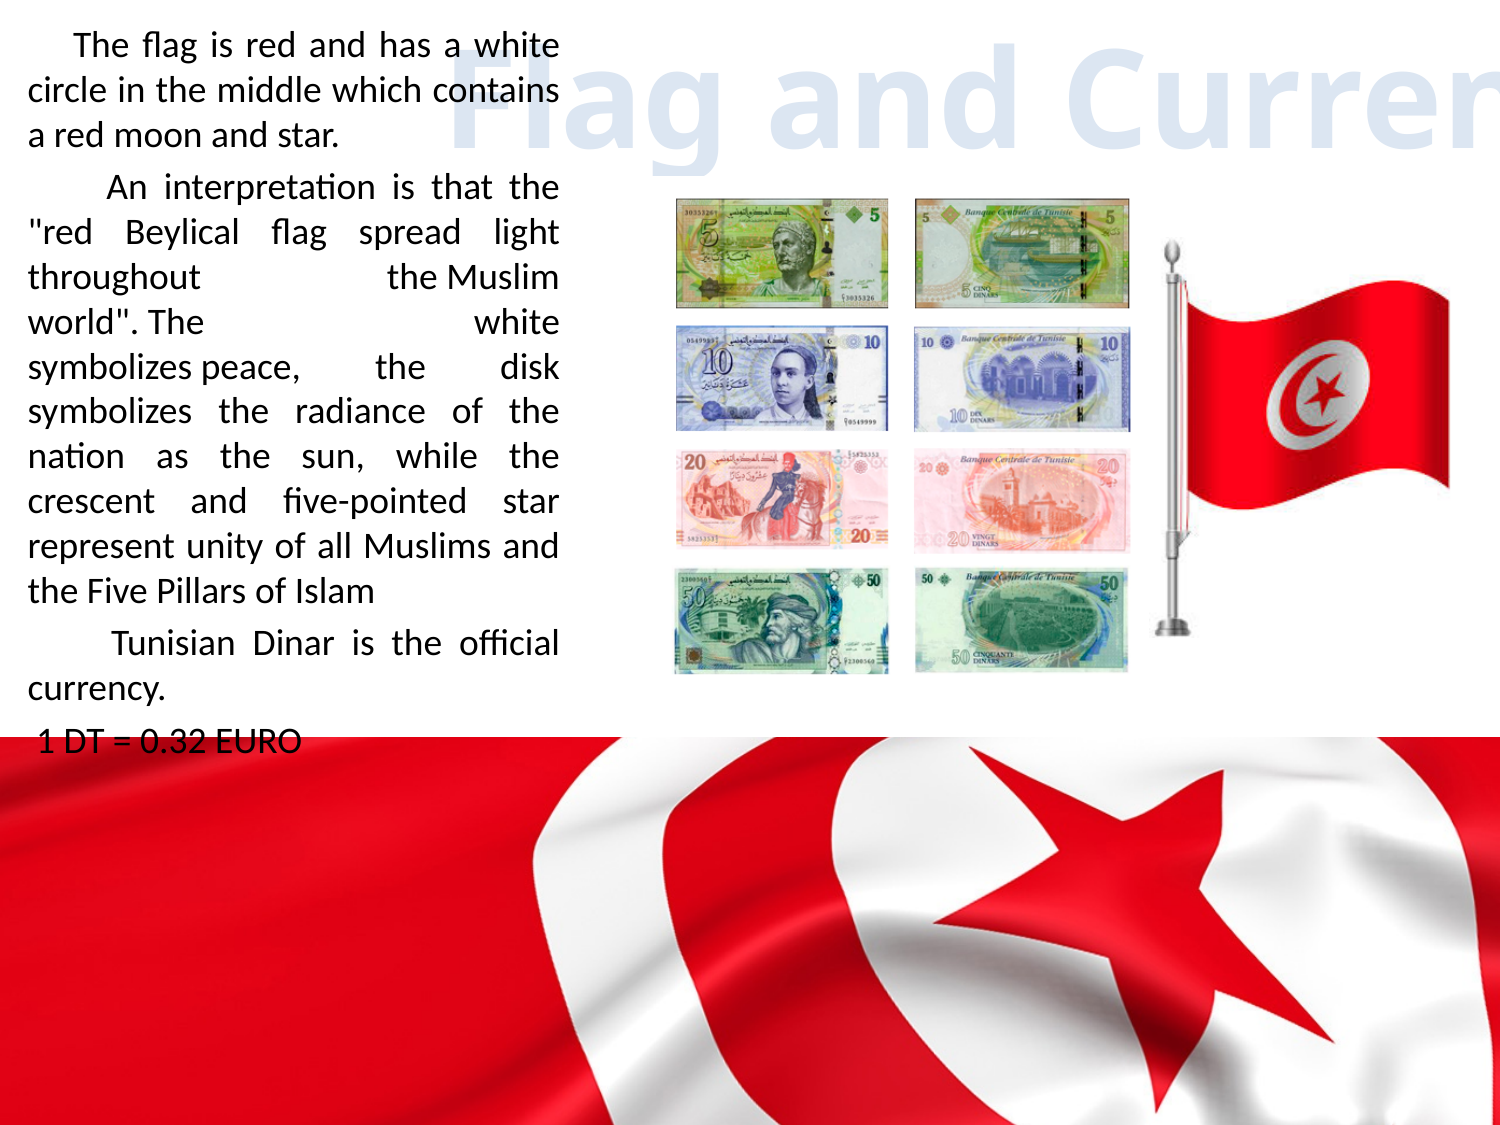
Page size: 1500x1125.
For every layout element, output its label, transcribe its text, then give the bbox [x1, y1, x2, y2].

picture [561, 175, 1458, 700]
picture [0, 737, 1500, 1125]
title Flag and Currency [387, 0, 1500, 188]
list The flag is red and has a white circle in the middle which contains a red moon and star. An interpretation is that the "red Beylical flag spread light throughout the Muslim world". The white symbolizes peace, the disk symbolizes the radiance of the nation as the sun, while the crescent and five-pointed star represent unity of all Muslims and the Five Pillars of Islam Tunisian Dinar is the official currency. 1 DT = 0.32 EURO [12, 12, 575, 775]
